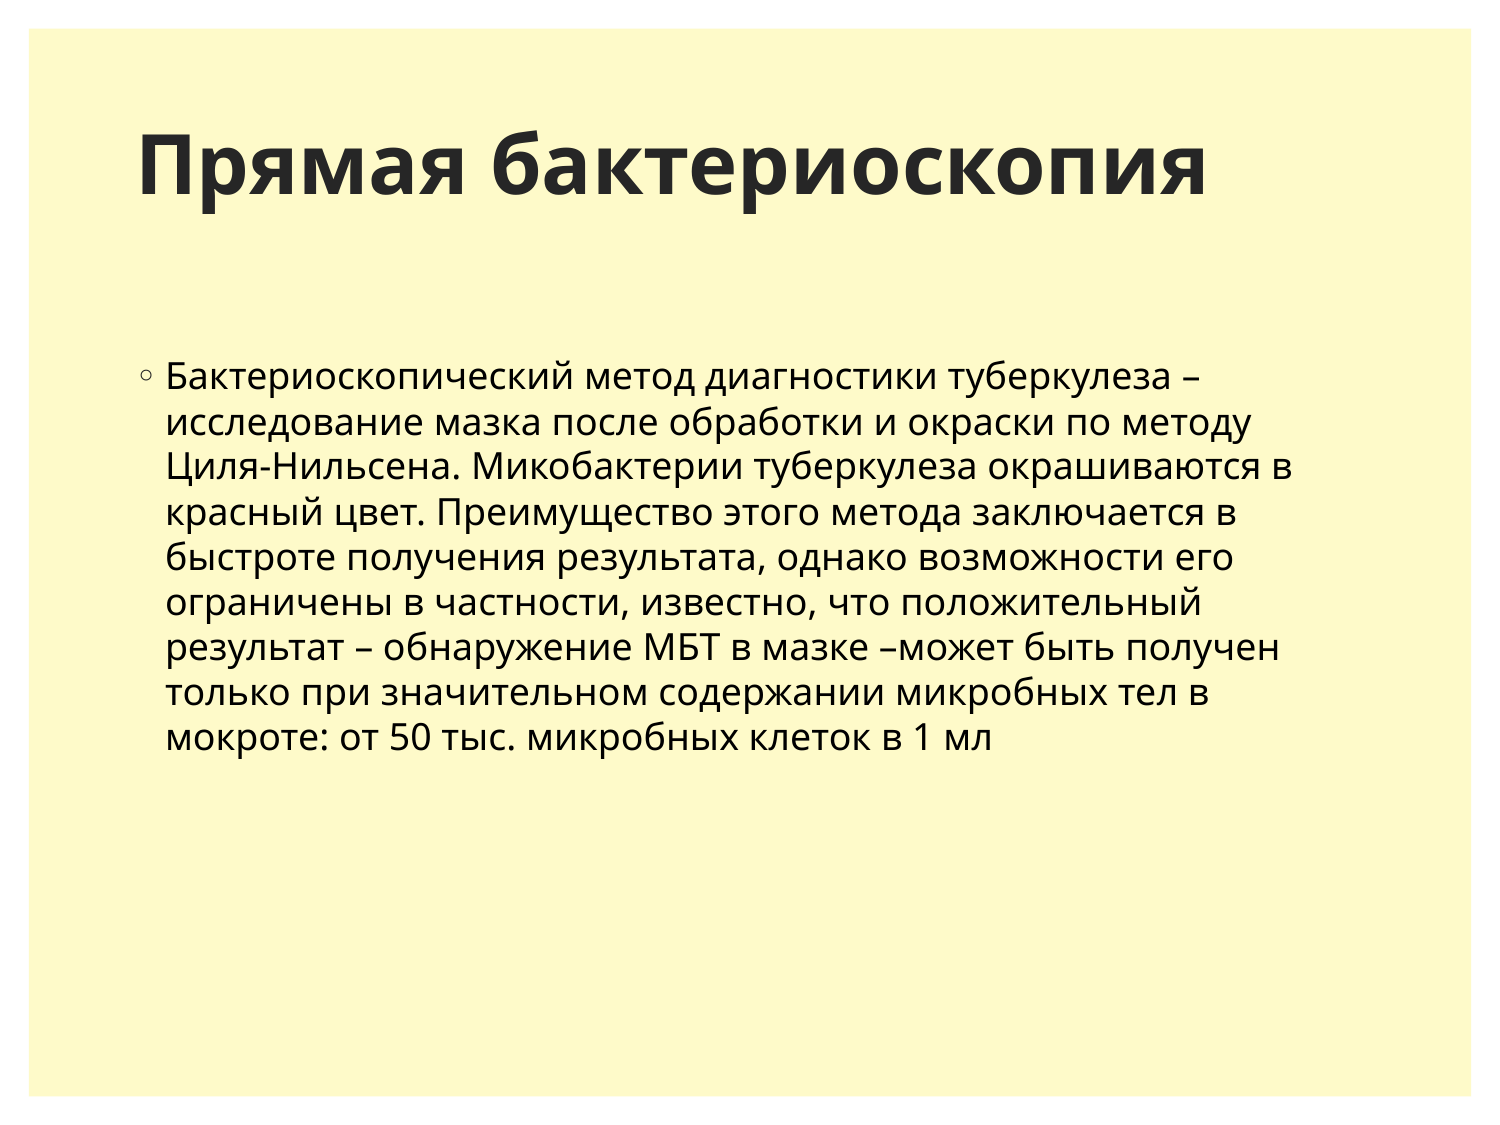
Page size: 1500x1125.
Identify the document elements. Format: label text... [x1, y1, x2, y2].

title Прямая бактериоскопия [120, 105, 1380, 331]
list Бактериоскопический метод диагностики туберкулеза – исследование мазка после обработки и окраски по методу Циля-Нильсена. Микобактерии туберкулеза окрашиваются в красный цвет. Преимущество этого метода заключается в быстроте получения результата, однако возможности его ограничены в частности, известно, что положительный результат – обнаружение МБТ в мазке –может быть получен только при значительном содержании микробных тел в мокроте: от 50 тыс. микробных клеток в 1 мл [120, 345, 1380, 990]
